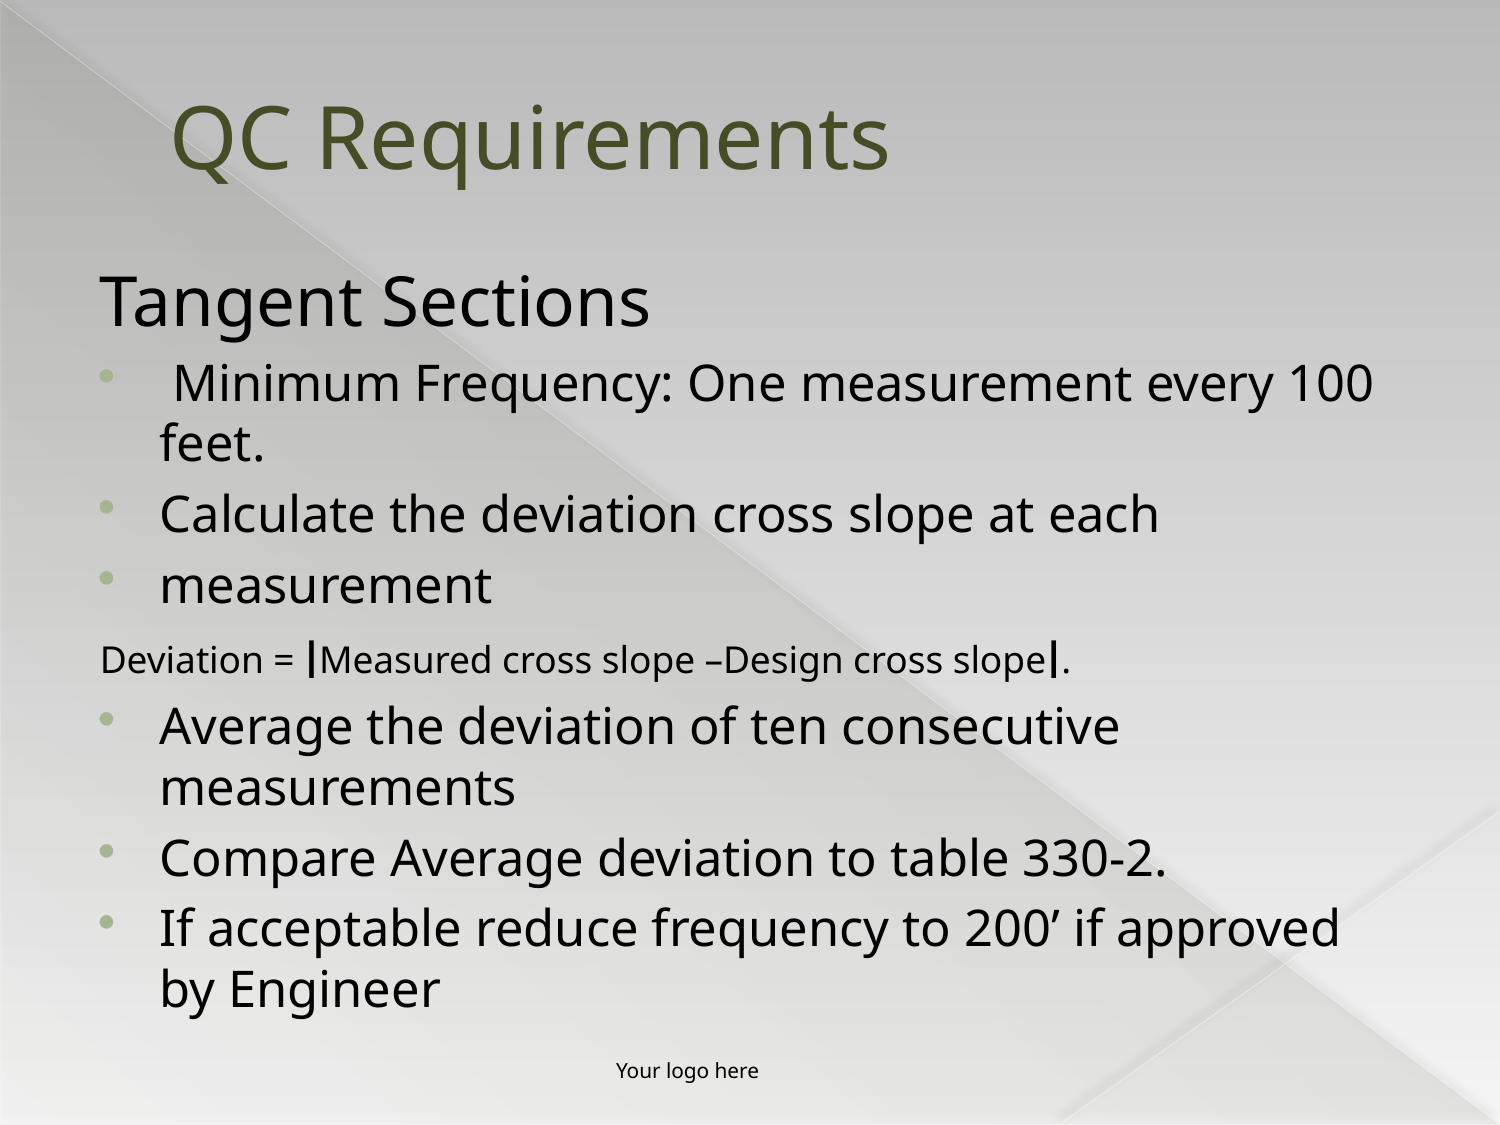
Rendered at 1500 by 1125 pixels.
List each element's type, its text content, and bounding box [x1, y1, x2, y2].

footer Your logo here [75, 1044, 774, 1094]
title QC Requirements [75, 43, 1425, 225]
list Tangent Sections Minimum Frequency: One measurement every 100 feet. Calculate the deviation cross slope at each measurement Deviation = ׀Measured cross slope –Design cross slope׀. Average the deviation of ten consecutive measurements Compare Average deviation to table 330-2. If acceptable reduce frequency to 200’ if approved by Engineer [75, 249, 1413, 1025]
